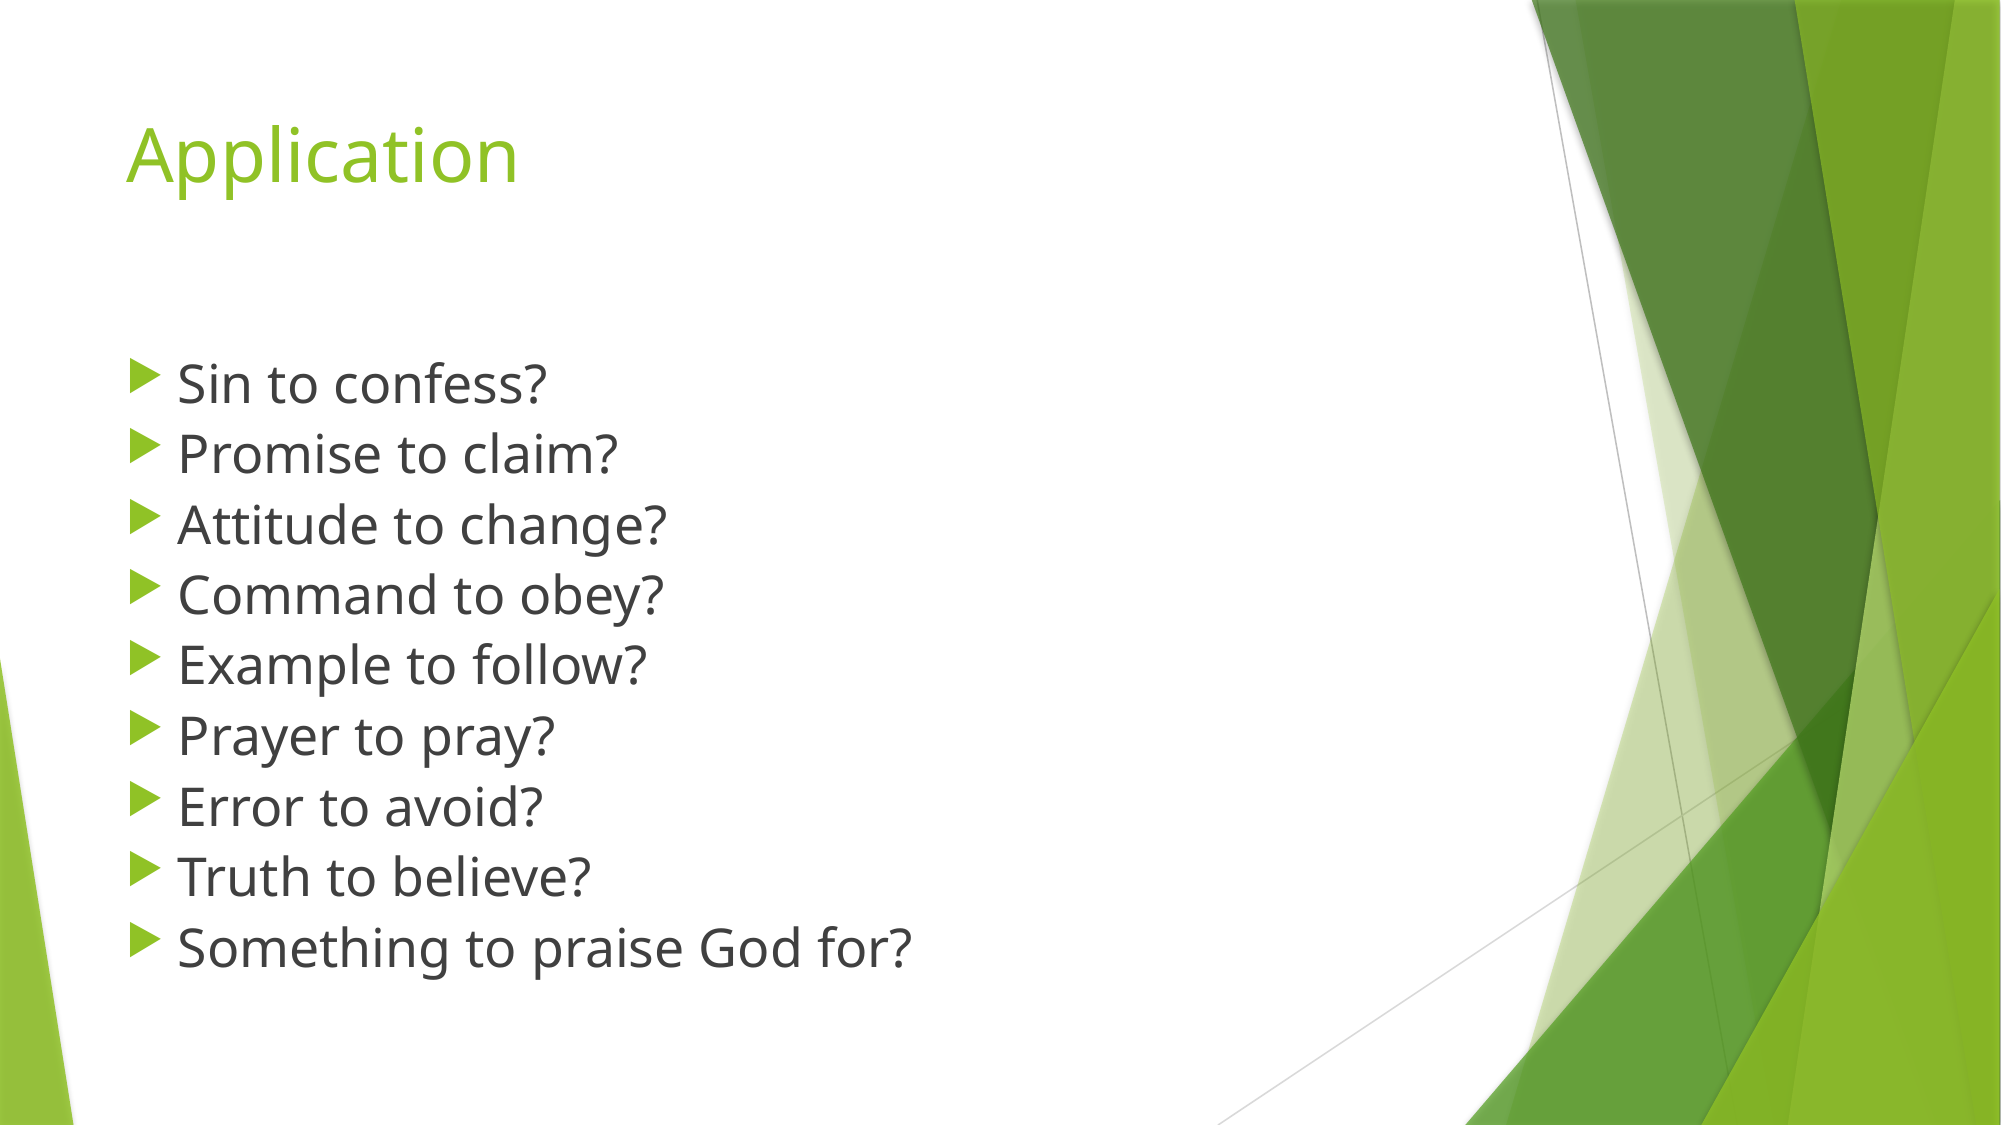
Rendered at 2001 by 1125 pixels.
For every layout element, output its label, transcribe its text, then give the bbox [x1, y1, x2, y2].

title Application [111, 99, 1522, 317]
list Sin to confess? Promise to claim? Attitude to change? Command to obey? Example to follow? Prayer to pray? Error to avoid? Truth to believe? Something to praise God for? [111, 354, 1522, 992]
